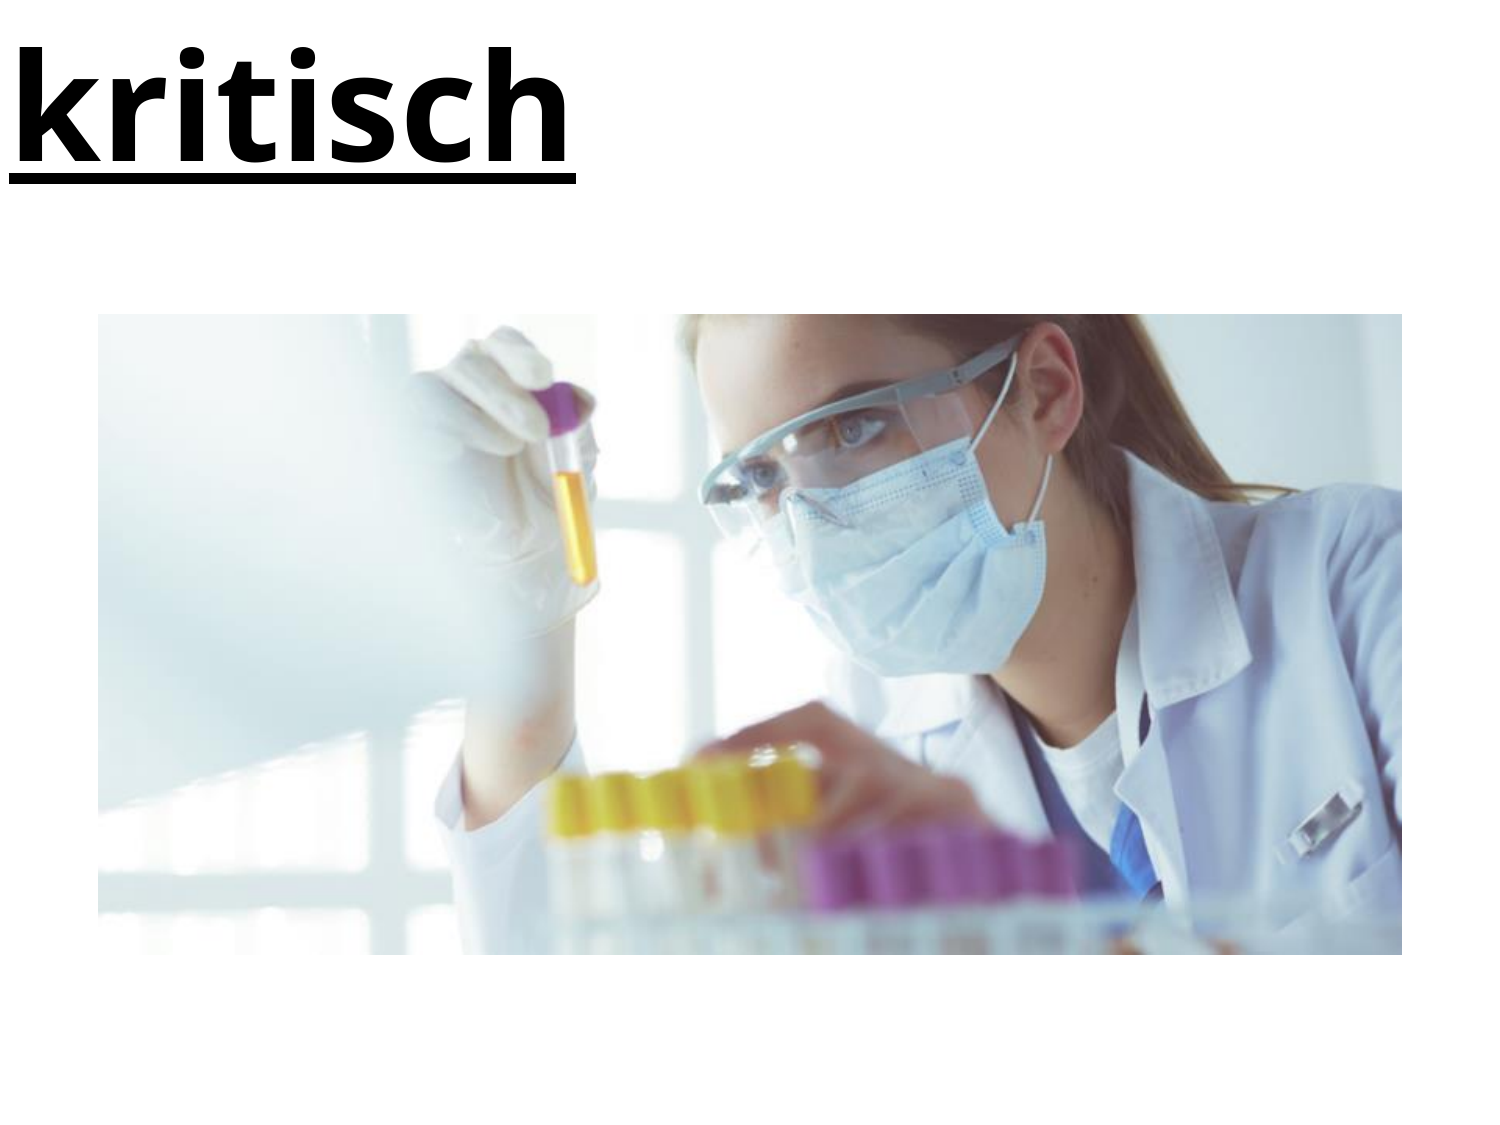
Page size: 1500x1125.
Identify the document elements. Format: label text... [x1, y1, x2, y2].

picture [98, 314, 1402, 955]
text_box kritisch [0, 4, 1500, 199]
